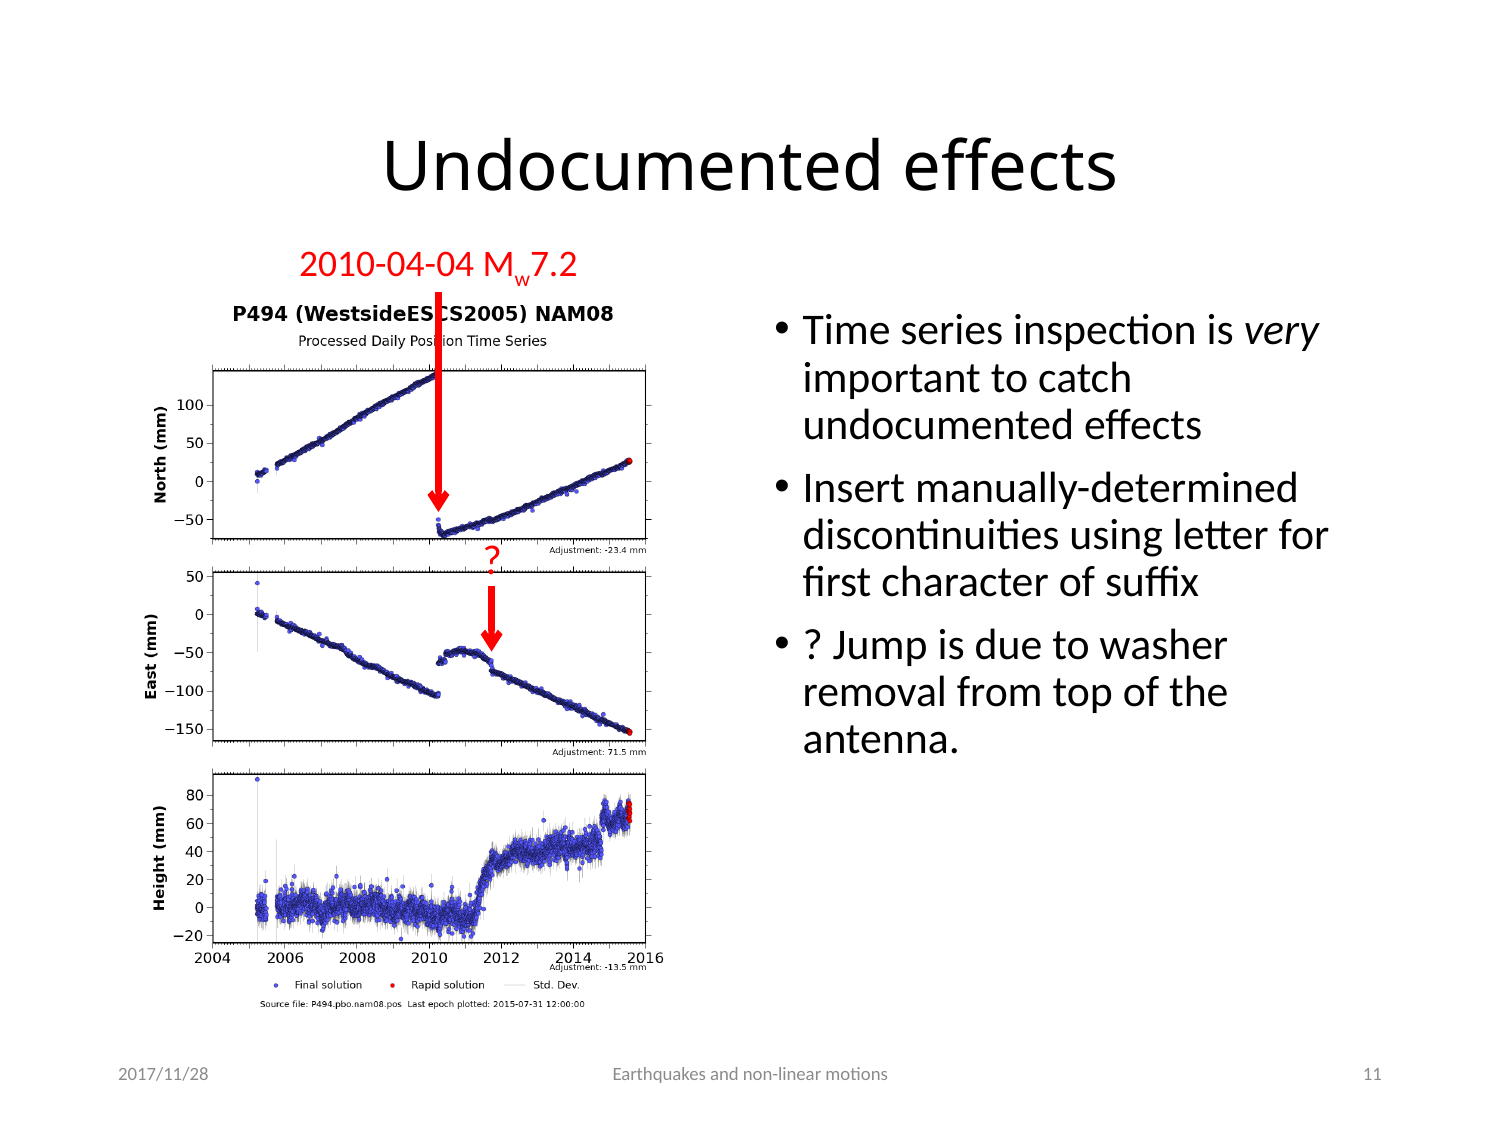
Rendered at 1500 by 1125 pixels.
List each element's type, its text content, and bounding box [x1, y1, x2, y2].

footer Earthquakes and non-linear motions [496, 1042, 1004, 1103]
slide_number 10 [1059, 1042, 1397, 1103]
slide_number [103, 1042, 441, 1103]
list Time series inspection is very important to catch undocumented effects Insert manually-determined discontinuities using letter for first character of suffix ? Jump is due to washer removal from top of the antenna. [759, 299, 1397, 1014]
text_box 2010-04-04 Mw7.2 [284, 231, 593, 298]
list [143, 299, 701, 1014]
title Undocumented effects [103, 59, 1397, 278]
